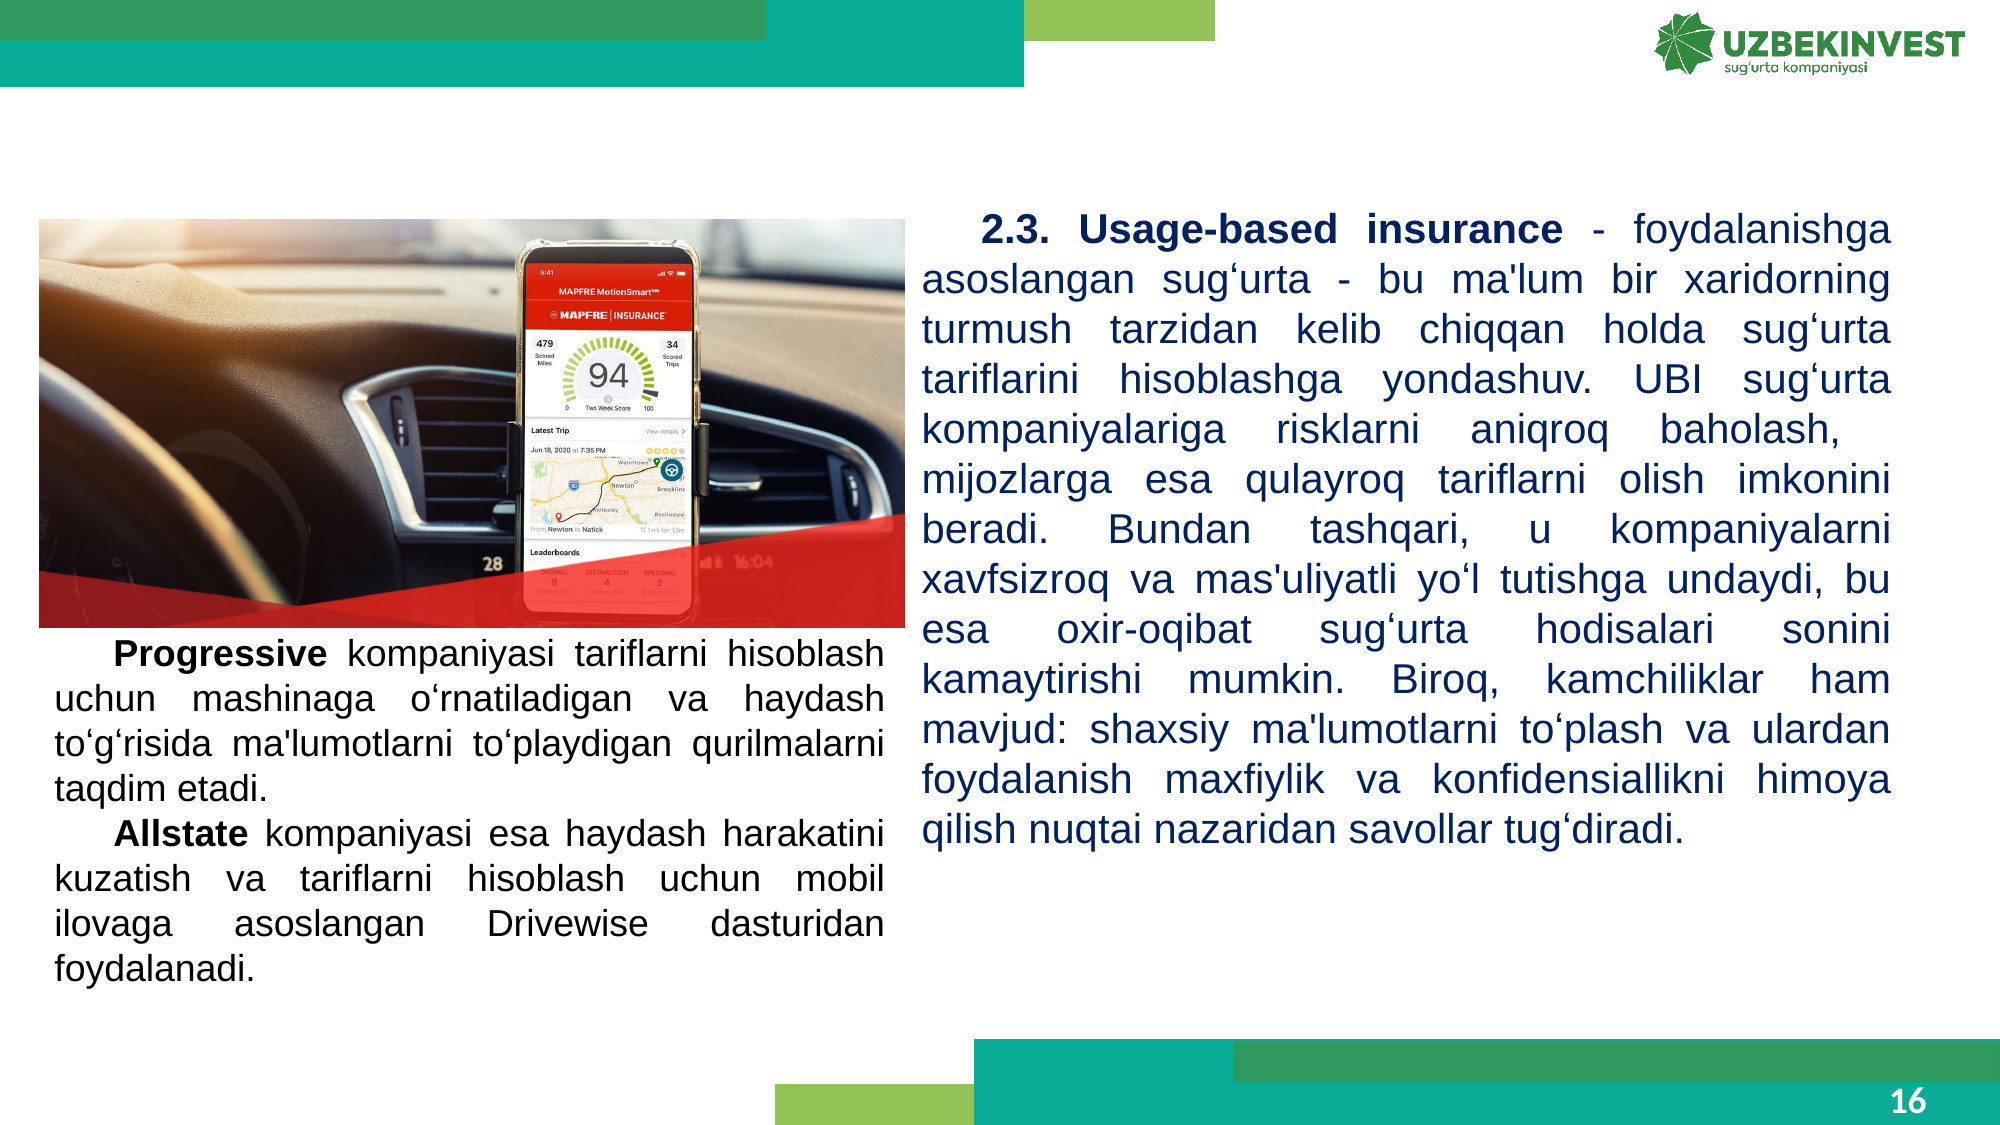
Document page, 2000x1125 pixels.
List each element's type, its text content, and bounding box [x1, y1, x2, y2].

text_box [0, 0, 767, 41]
picture [1654, 12, 1965, 75]
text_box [974, 1039, 2000, 1125]
picture [39, 219, 905, 628]
text_box Progressive kompaniyasi tariflarni hisoblash uchun mashinaga oʻrnatiladigan va haydash toʻgʻrisida ma'lumotlarni toʻplaydigan qurilmalarni taqdim etadi. Allstate kompaniyasi esa haydash harakatini kuzatish va tariflarni hisoblash uchun mobil ilovaga asoslangan Drivewise dasturidan foydalanadi. [39, 634, 900, 996]
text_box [0, 0, 1024, 87]
text_box [775, 1084, 969, 1125]
text_box [1024, 0, 1215, 41]
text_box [1233, 1041, 2000, 1083]
text_box 2.3. Usage-based insurance - foydalanishga asoslangan sugʻurta - bu ma'lum bir xaridorning turmush tarzidan kelib chiqqan holda sugʻurta tariflarini hisoblashga yondashuv. UBI sugʻurta kompaniyalariga risklarni aniqroq baholash, mijozlarga esa qulayroq tariflarni olish imkonini beradi. Bundan tashqari, u kompaniyalarni xavfsizroq va mas'uliyatli yoʻl tutishga undaydi, bu esa oxir-oqibat sugʻurta hodisalari sonini kamaytirishi mumkin. Biroq, kamchiliklar ham mavjud: shaxsiy ma'lumotlarni toʻplash va ulardan foydalanish maxfiylik va konfidensiallikni himoya qilish nuqtai nazaridan savollar tugʻdiradi. [906, 194, 1907, 860]
